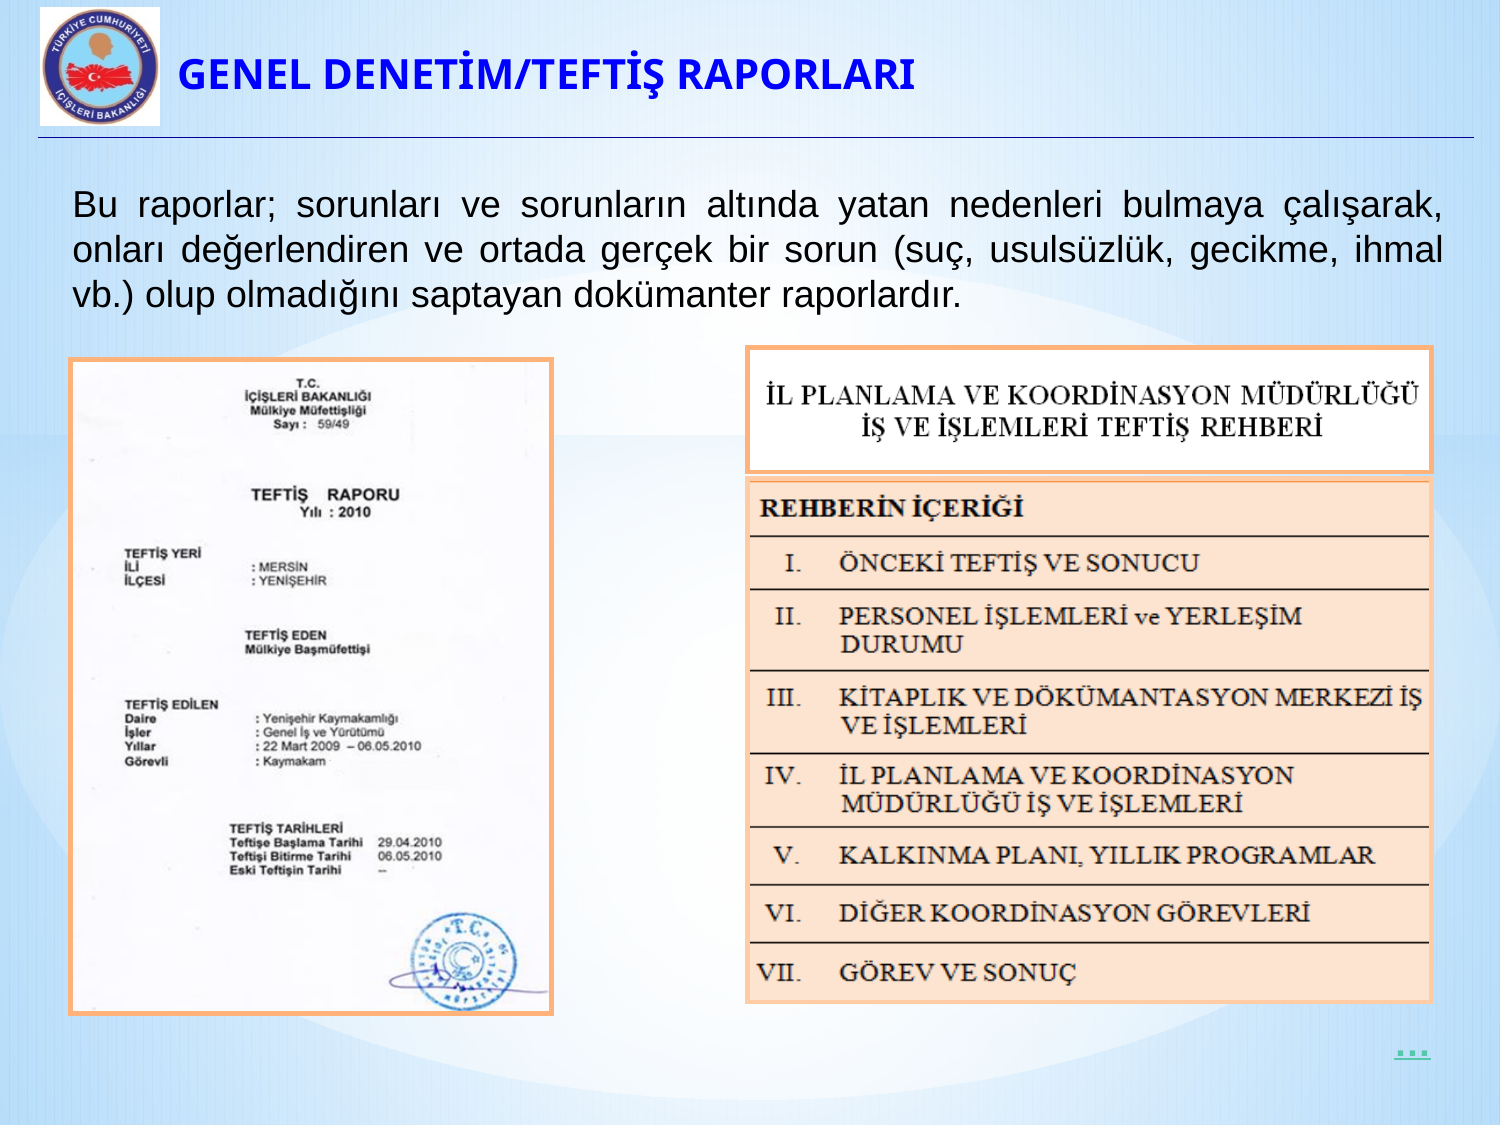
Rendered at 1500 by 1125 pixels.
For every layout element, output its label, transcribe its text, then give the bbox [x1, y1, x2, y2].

table_header GENEL DENETİM/TEFTİŞ RAPORLARI [164, 34, 998, 114]
table_header [38, 62, 1474, 137]
text_box … [1379, 1011, 1447, 1072]
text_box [749, 349, 1430, 1000]
picture [40, 6, 160, 126]
text_box Bu raporlar; sorunları ve sorunların altında yatan nedenleri bulmaya çalışarak, onları değerlendiren ve ortada gerçek bir sorun (suç, usulsüzlük, gecikme, ihmal vb.) olup olmadığını saptayan dokümanter raporlardır. [57, 172, 1459, 323]
picture [72, 361, 550, 1012]
